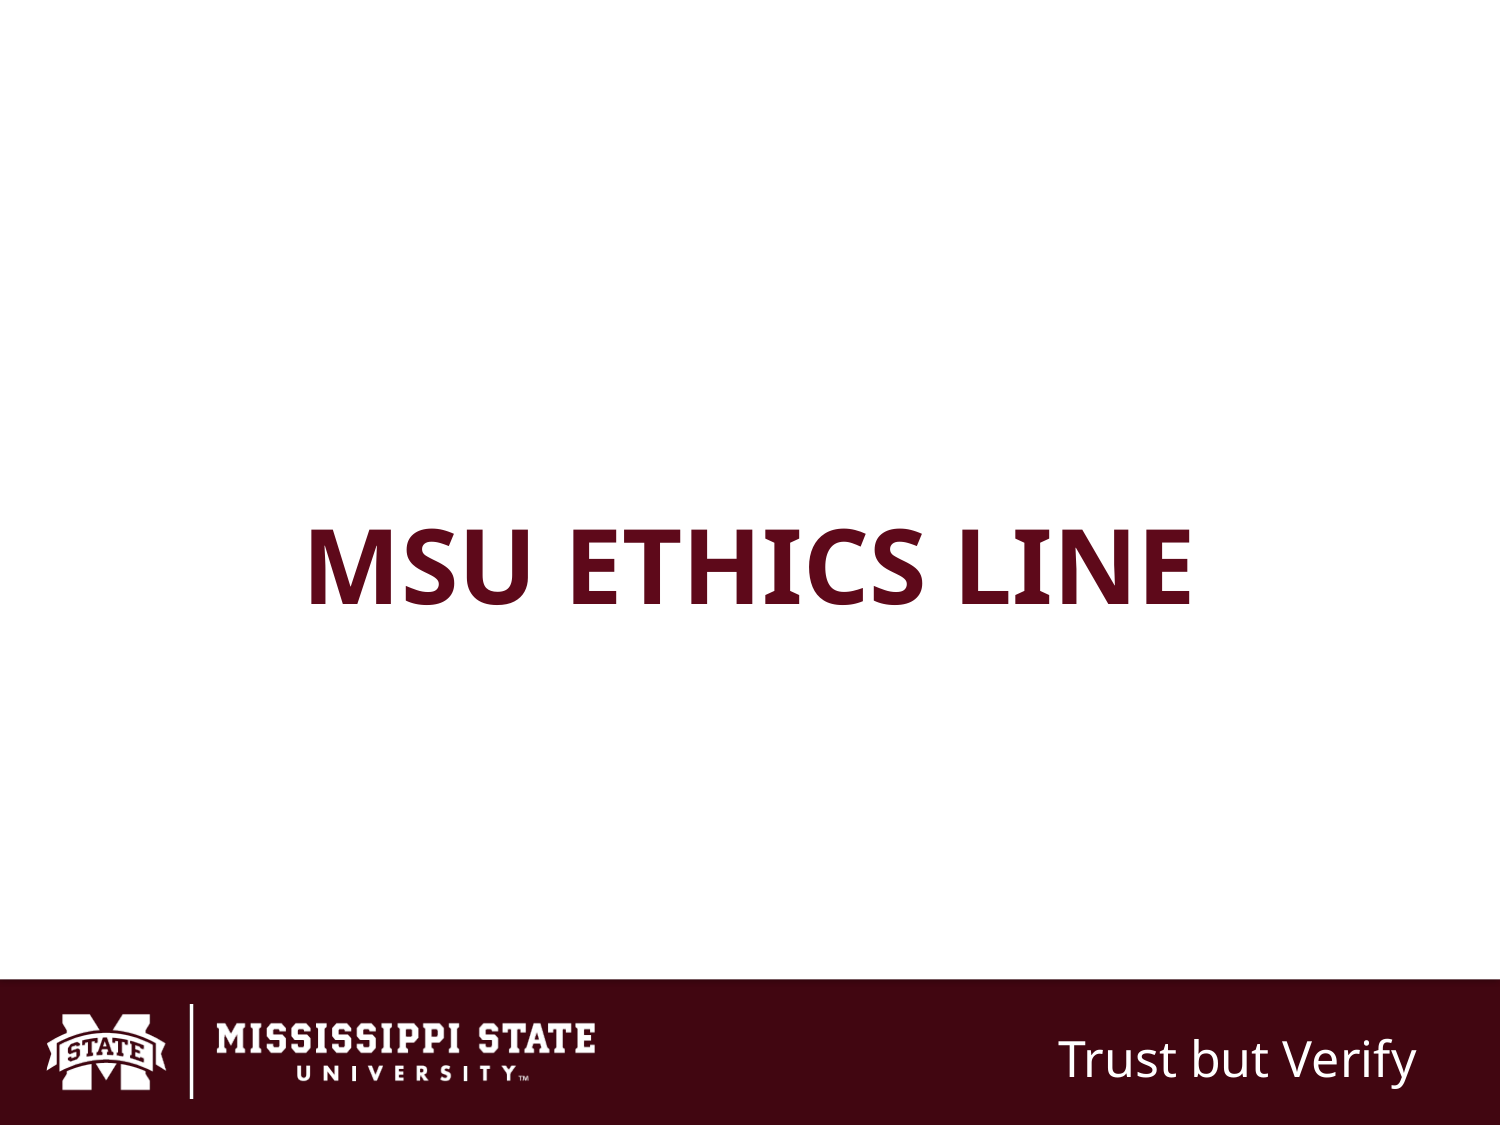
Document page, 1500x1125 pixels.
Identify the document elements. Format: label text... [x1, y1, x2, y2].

title MSU ETHICS LINE [0, 441, 1500, 683]
